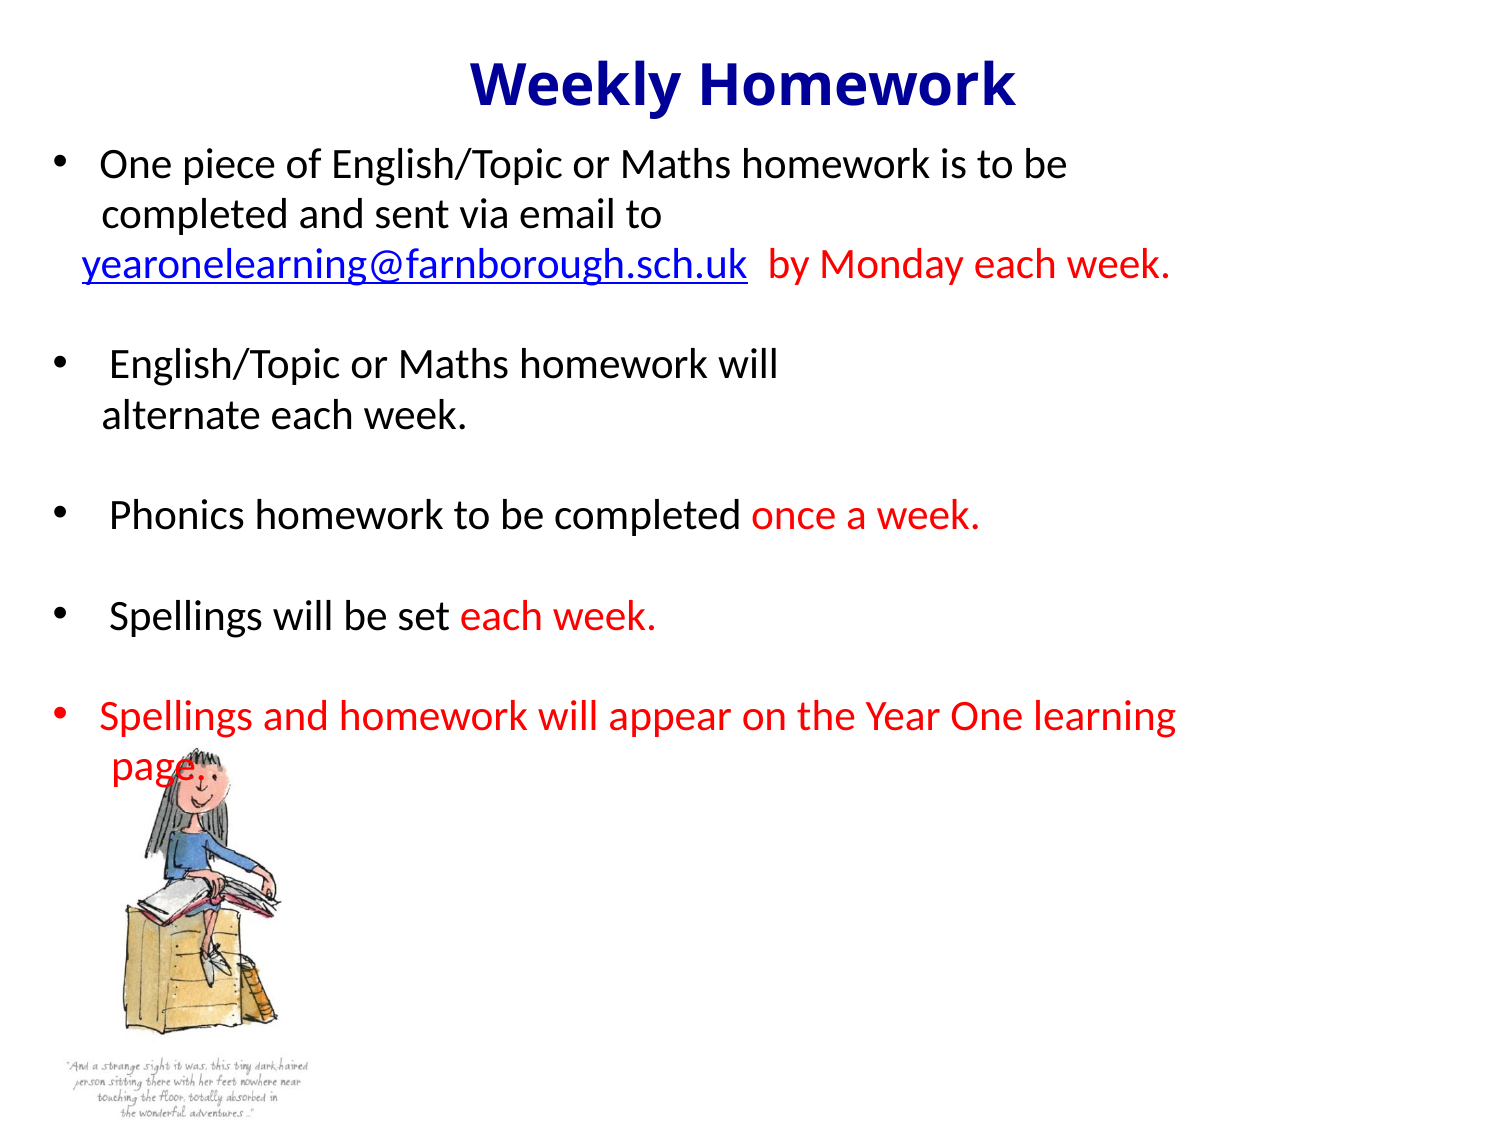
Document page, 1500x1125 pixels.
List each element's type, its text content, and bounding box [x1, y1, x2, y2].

picture [0, 737, 388, 1125]
list One piece of English/Topic or Maths homework is to be completed and sent via email to yearonelearning@farnborough.sch.uk by Monday each week. English/Topic or Maths homework will alternate each week. Phonics homework to be completed once a week. Spellings will be set each week. Spellings and homework will appear on the Year One learning page. [37, 137, 1463, 1082]
title Weekly Homework [37, 24, 1450, 137]
